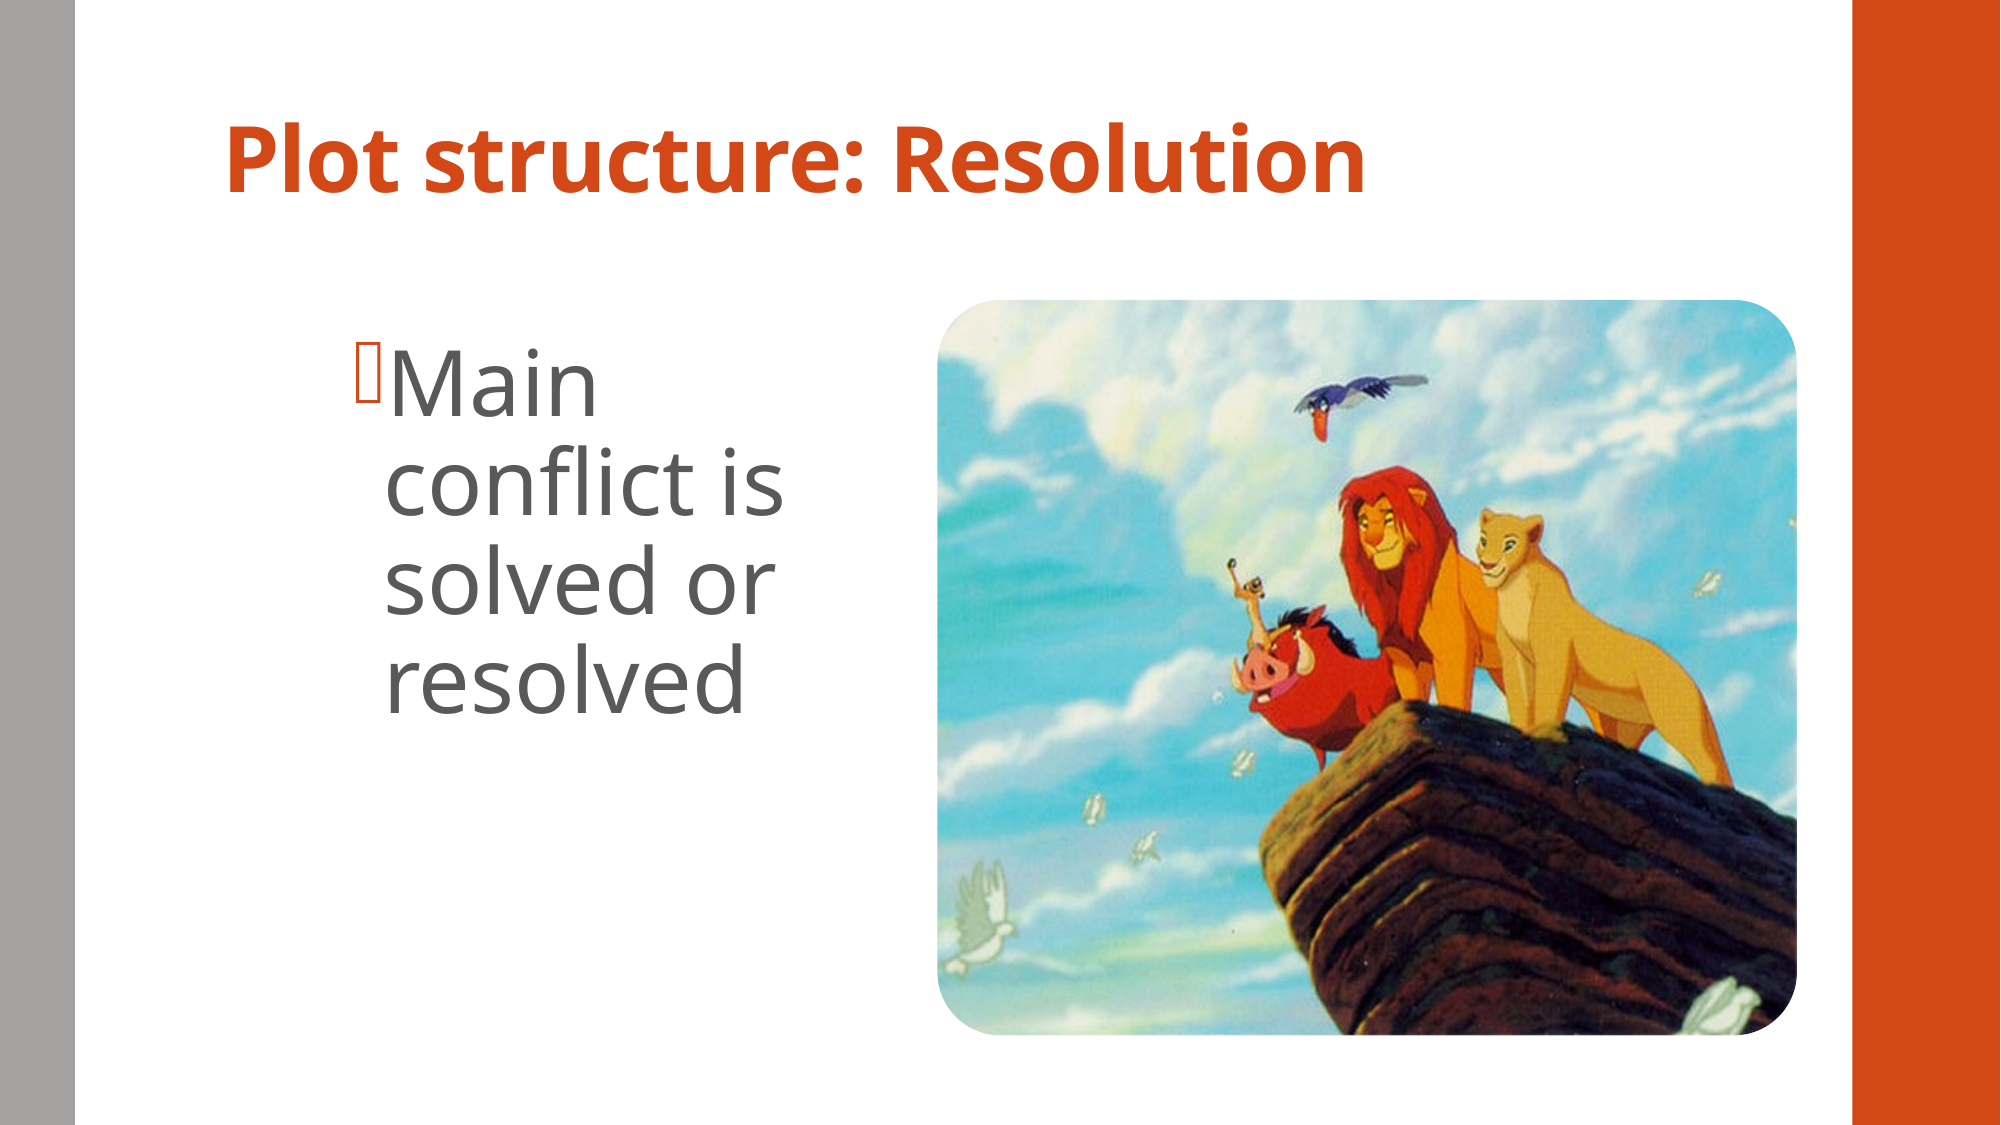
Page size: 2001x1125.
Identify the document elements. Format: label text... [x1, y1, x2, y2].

list Main conflict is solved or resolved [293, 329, 816, 939]
title Plot structure: Resolution [206, 48, 1797, 221]
picture [937, 299, 1798, 1036]
